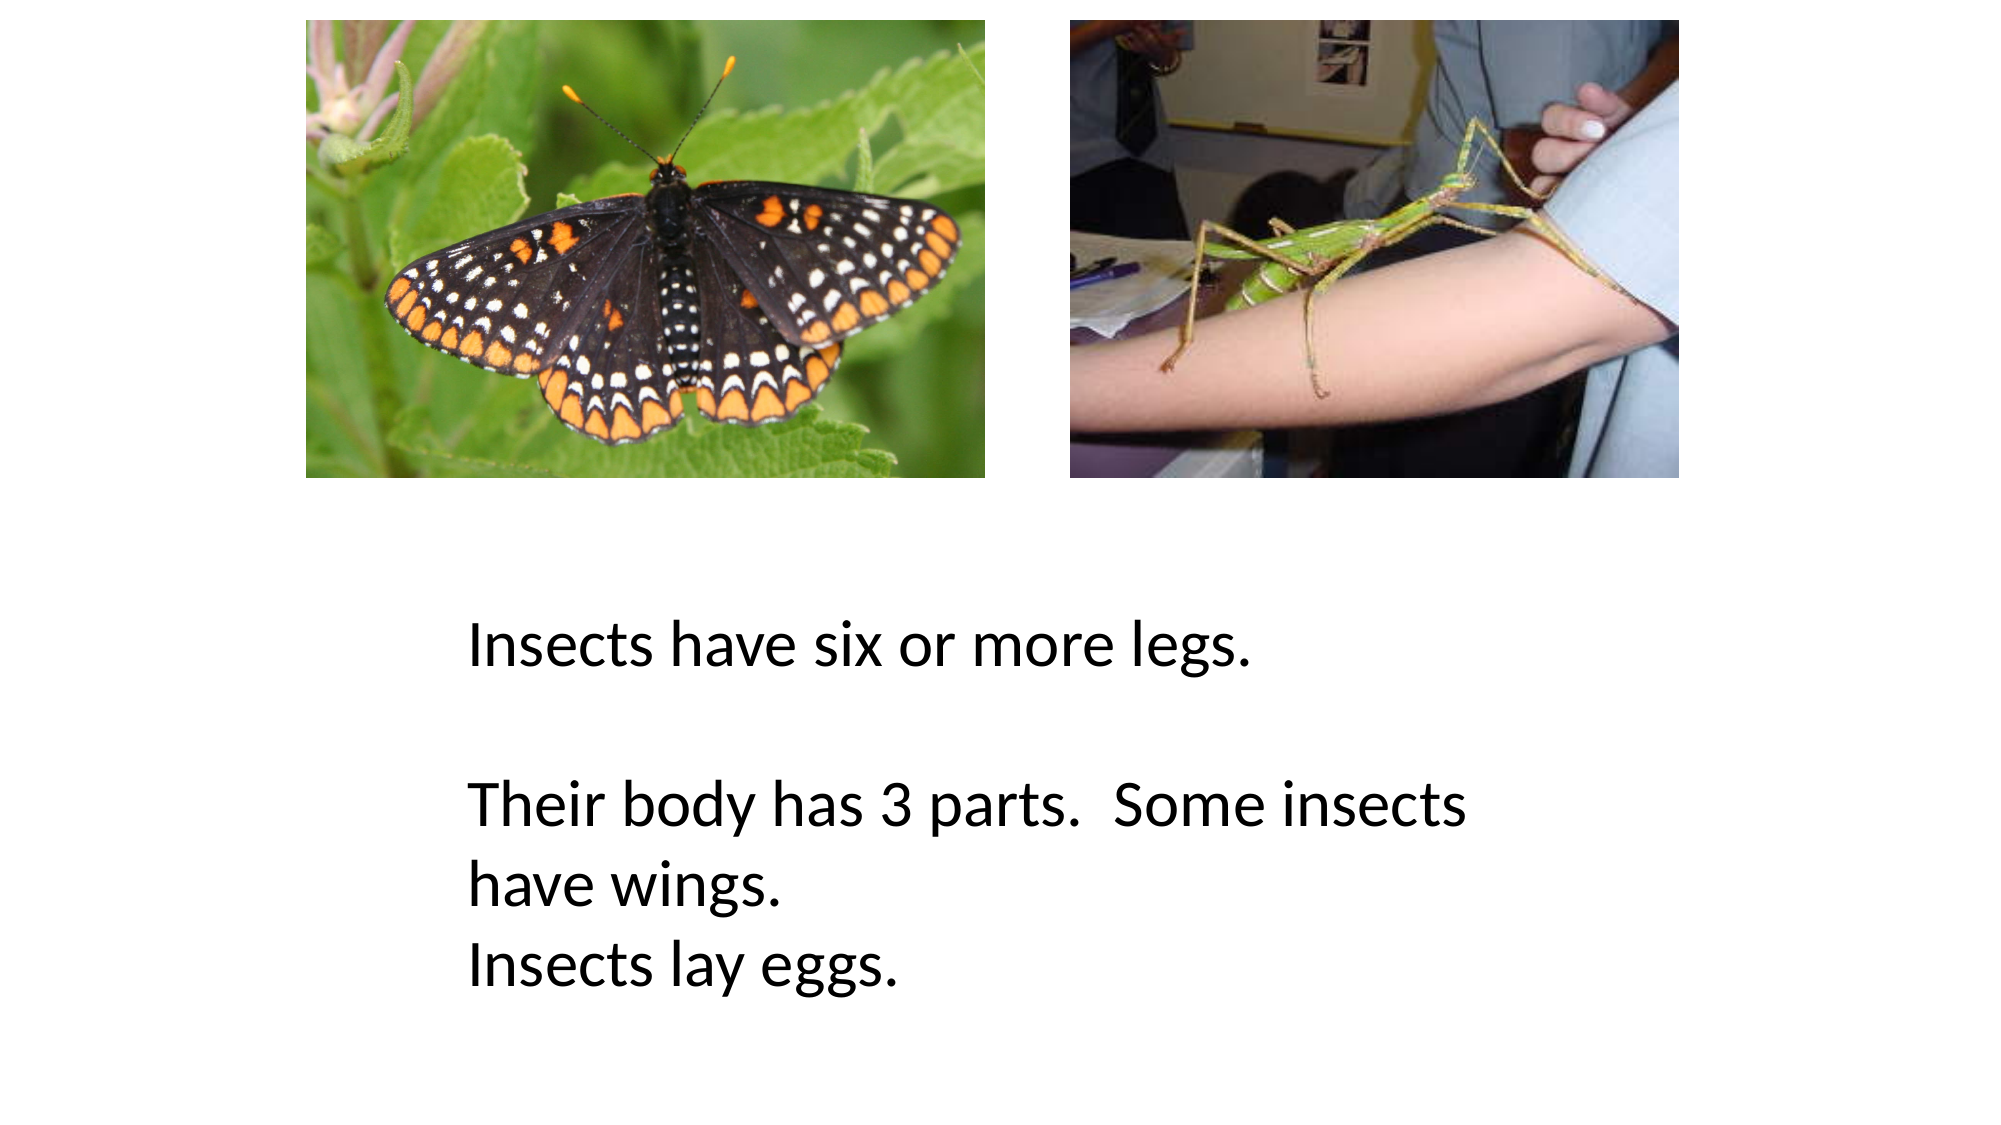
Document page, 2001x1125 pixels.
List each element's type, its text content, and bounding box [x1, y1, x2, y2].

text_box Insects have six or more legs. Their body has 3 parts. Some insects have wings. Insects lay eggs. [456, 594, 1565, 1006]
picture [306, 20, 985, 478]
picture [1070, 20, 1679, 478]
